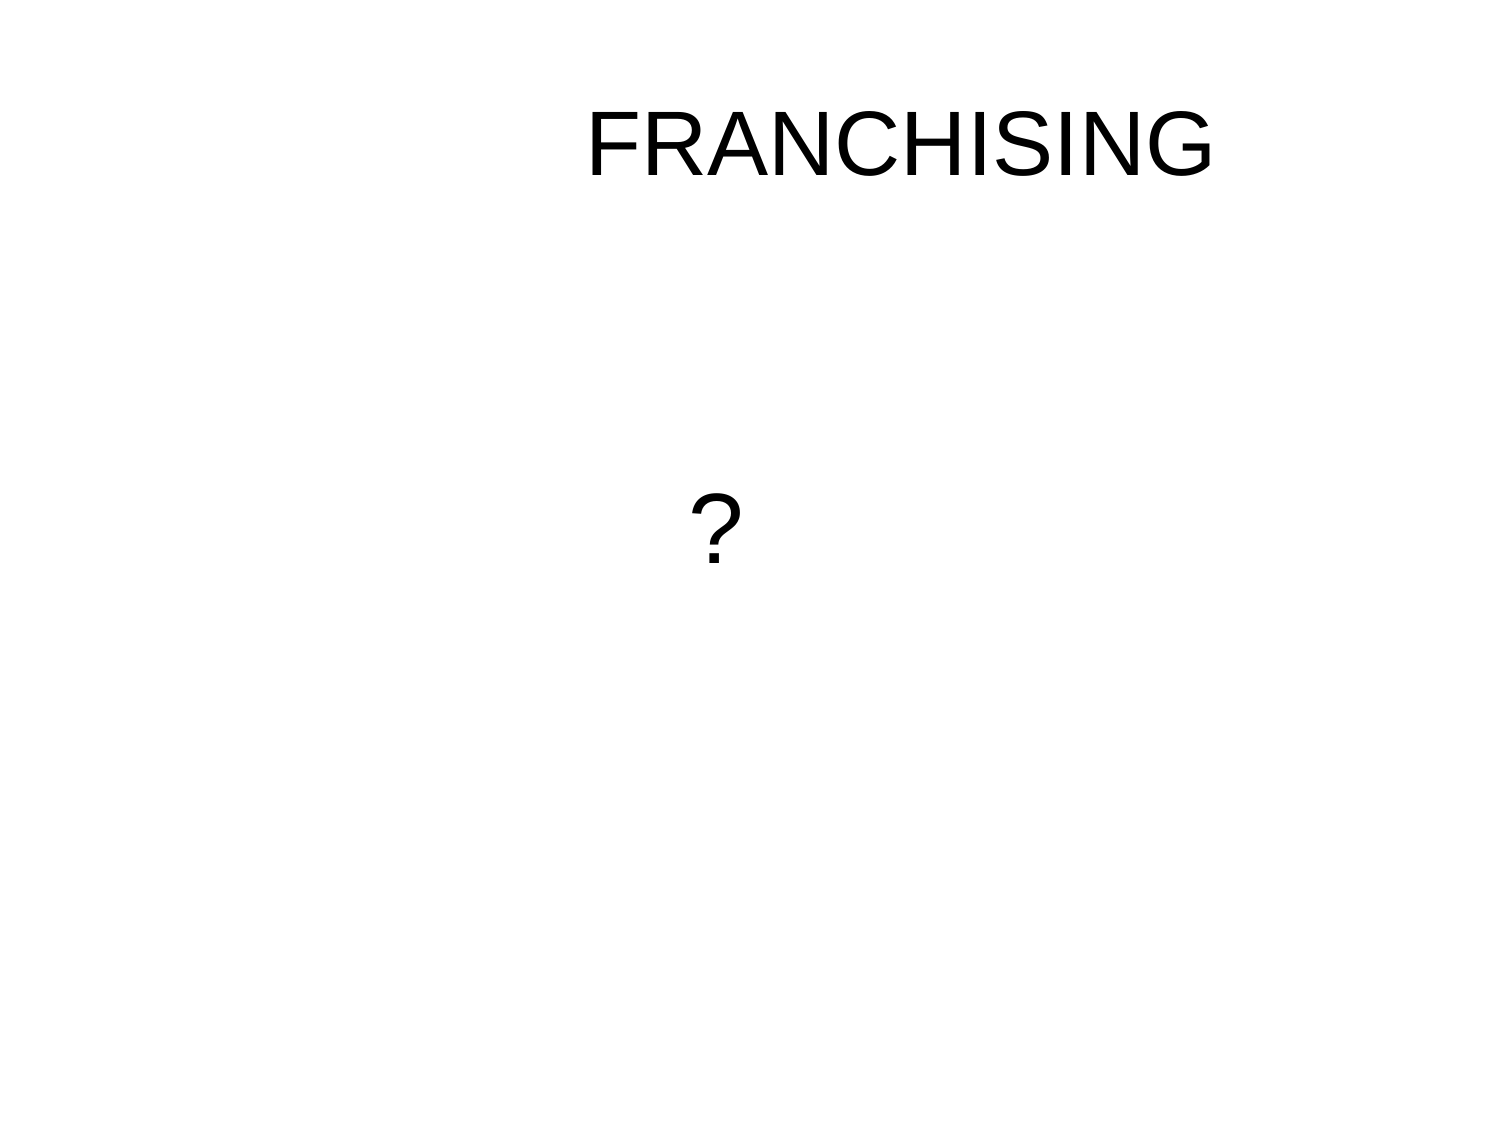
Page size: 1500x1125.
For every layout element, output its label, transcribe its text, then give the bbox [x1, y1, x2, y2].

title FRANCHISING [74, 44, 1426, 233]
list ? [74, 262, 1426, 1006]
